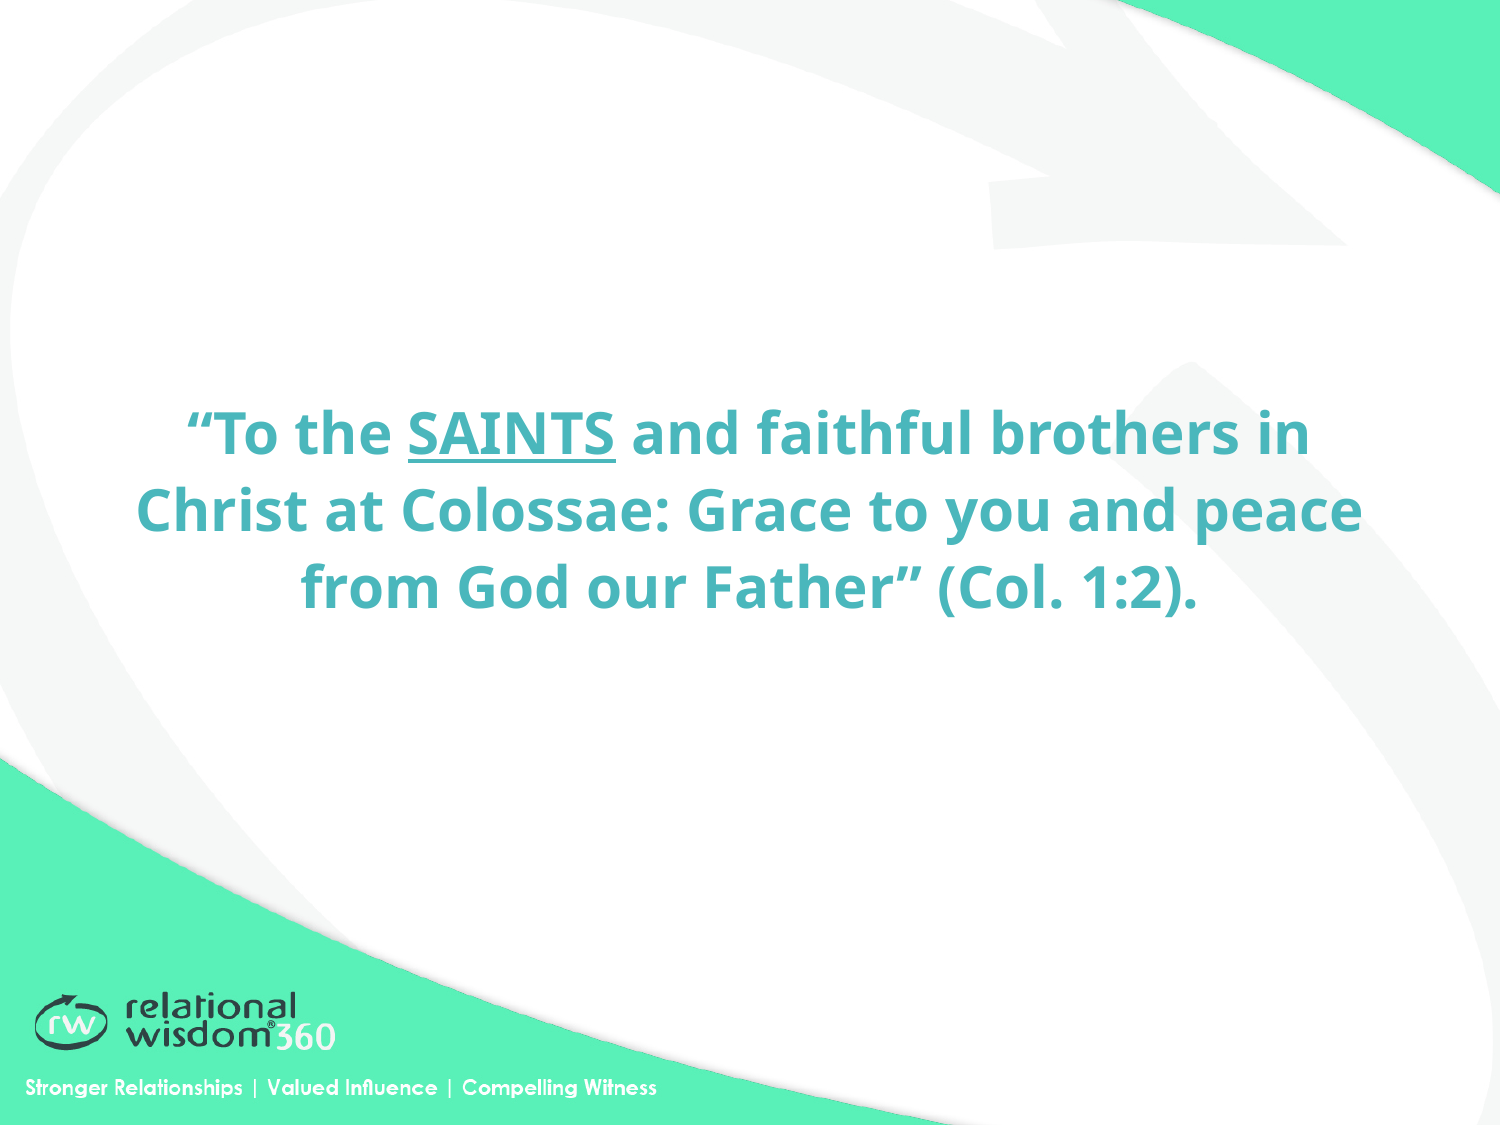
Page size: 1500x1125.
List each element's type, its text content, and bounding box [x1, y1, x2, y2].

text_box “To the SAINTS and faithful brothers in Christ at Colossae: Grace to you and peace from God our Father” (Col. 1:2). [93, 343, 1407, 666]
picture [0, 0, 1500, 1125]
